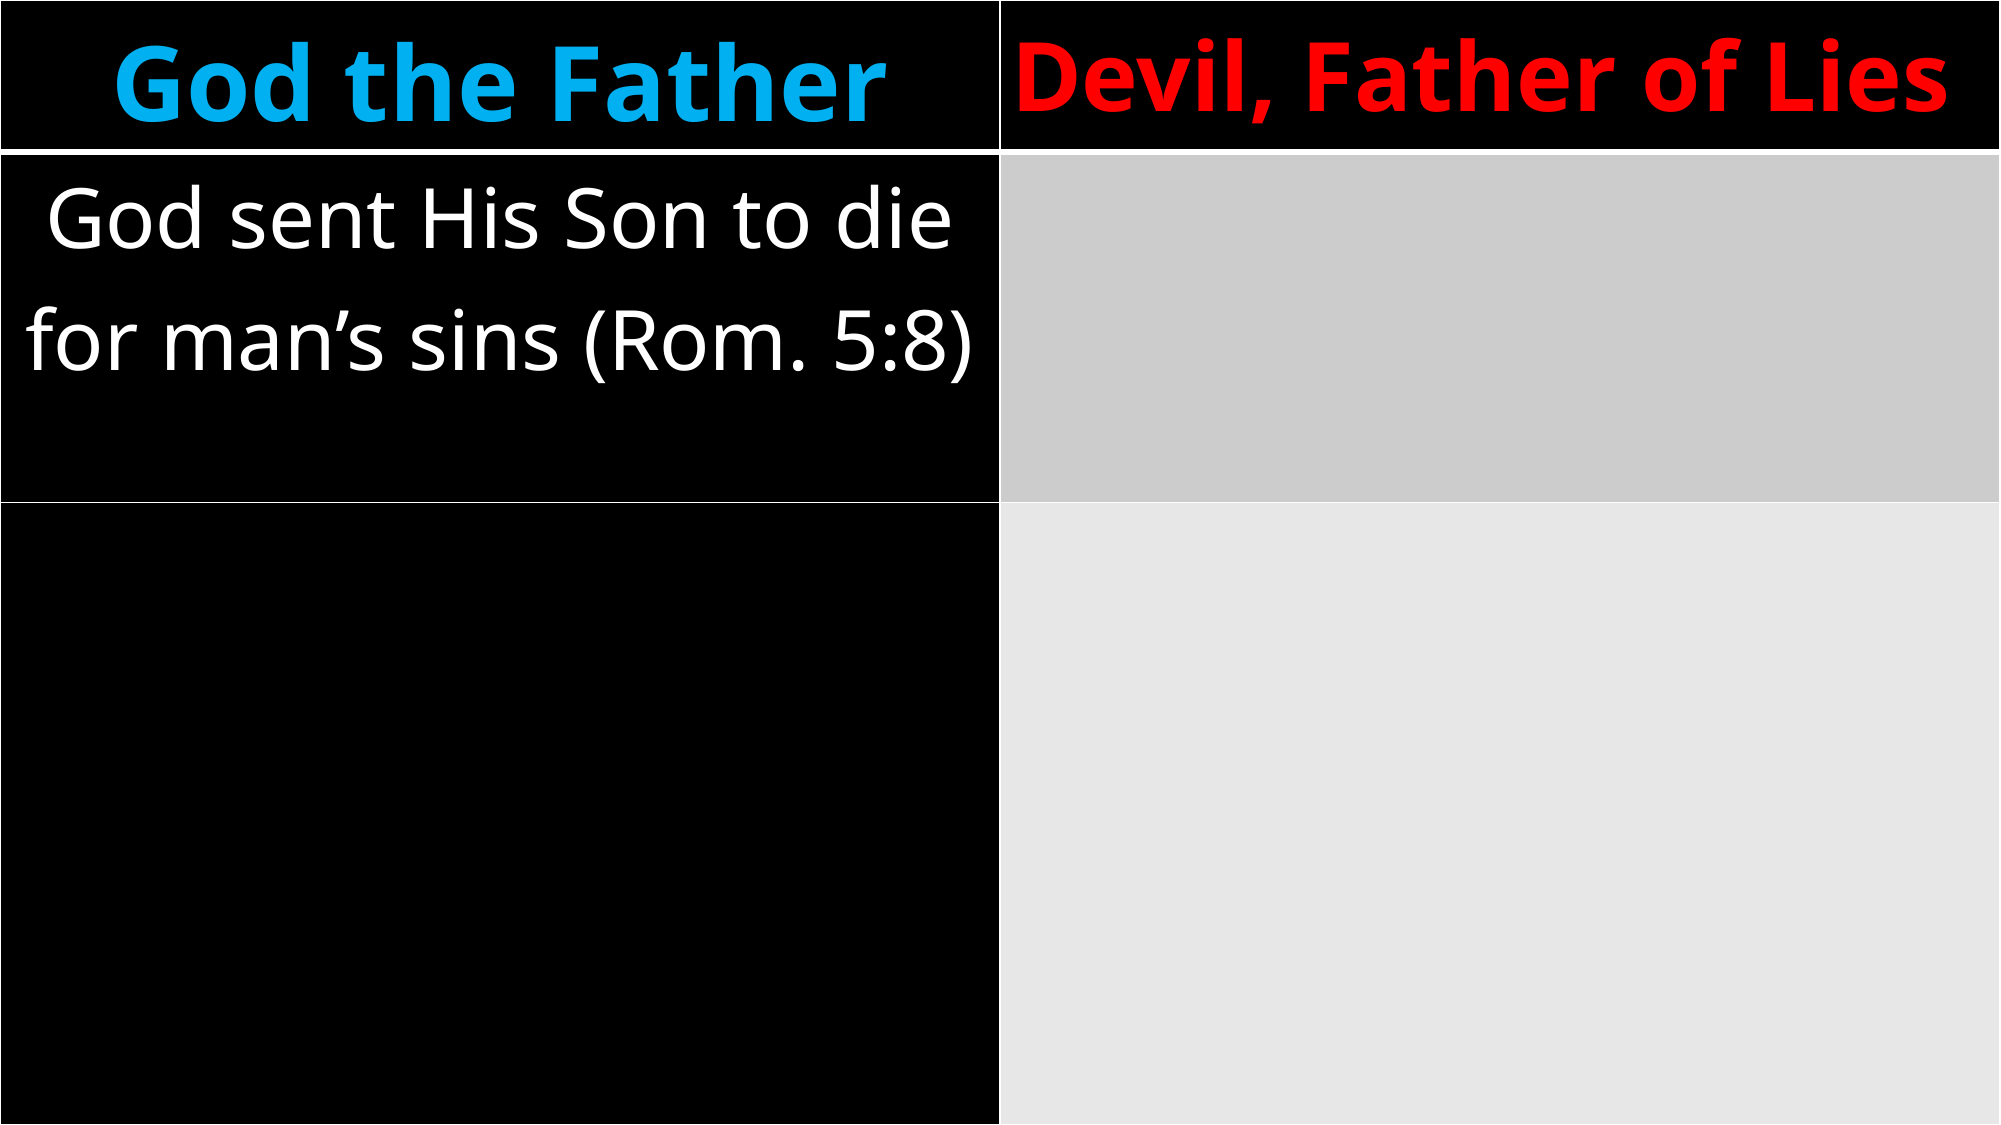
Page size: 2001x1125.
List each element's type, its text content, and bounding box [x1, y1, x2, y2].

table_header God the Father [1, 1, 999, 149]
table_cell [1, 503, 999, 1124]
table_cell [1001, 503, 1999, 1124]
table_cell [1001, 155, 1999, 502]
table_cell God sent His Son to die for man’s sins (Rom. 5:8) [1, 155, 999, 502]
table_header Devil, Father of Lies [1001, 1, 1999, 149]
